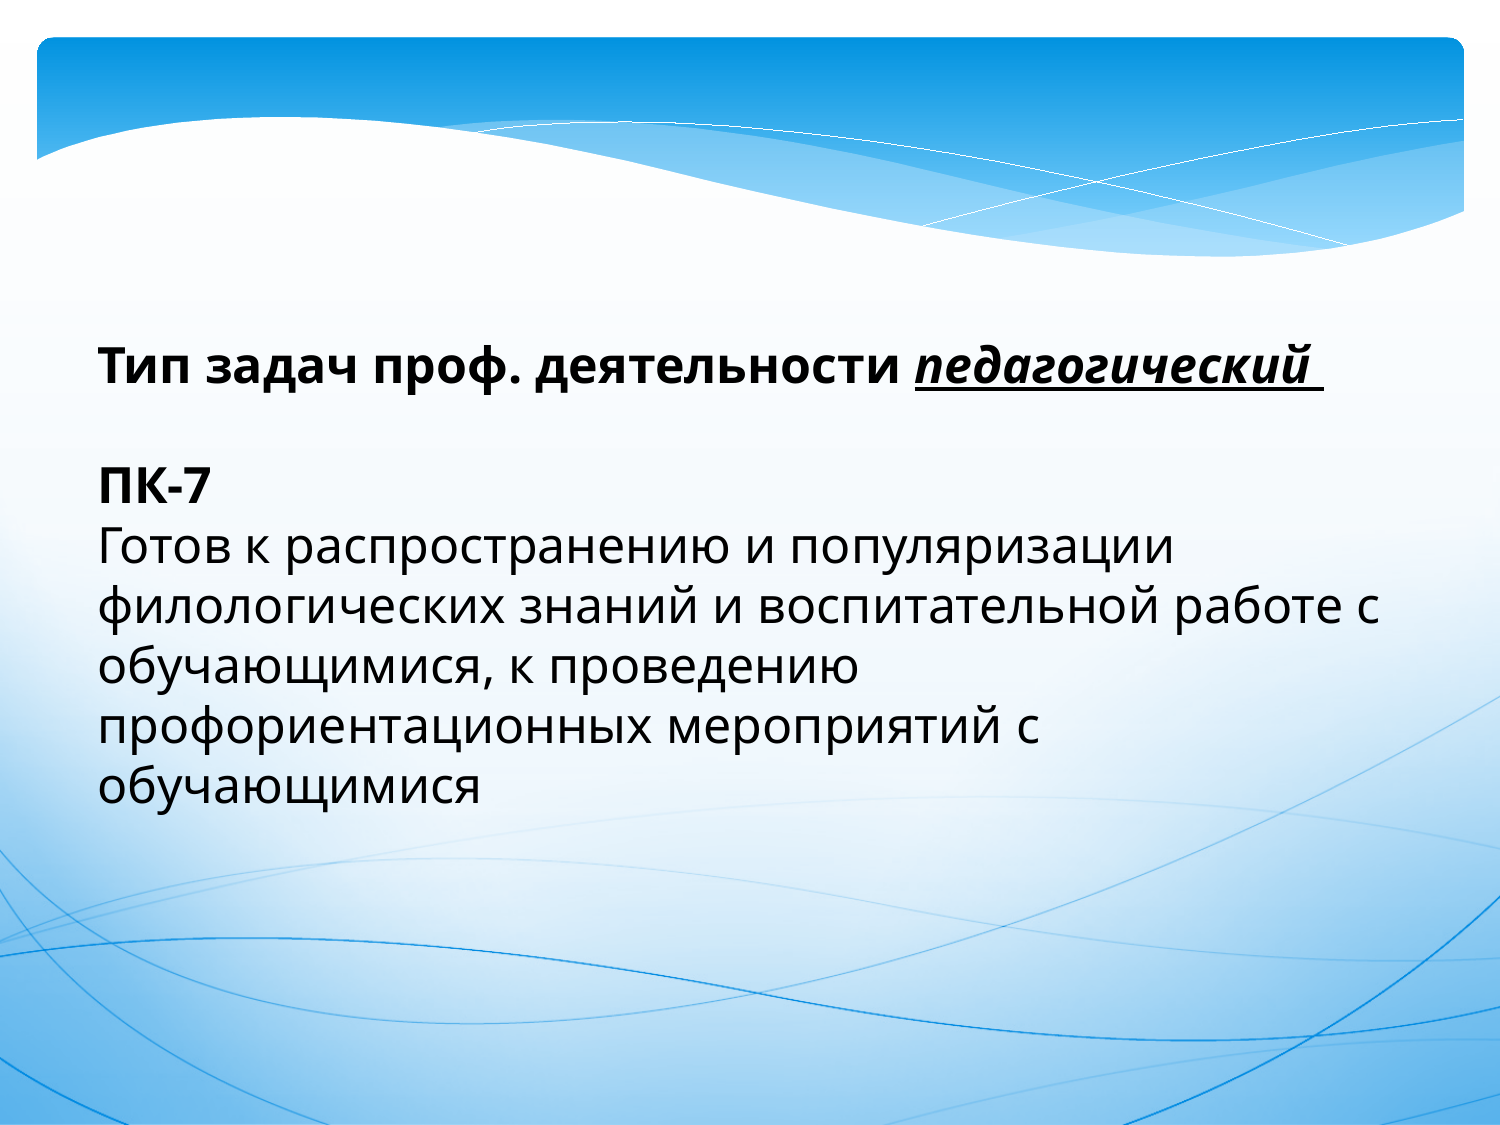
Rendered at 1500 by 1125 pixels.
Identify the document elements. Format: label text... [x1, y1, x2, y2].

text_box Тип задач проф. деятельности педагогический ПК-7 Готов к распространению и популяризации филологических знаний и воспитательной работе с обучающимися, к проведению профориентационных мероприятий с обучающимися [82, 326, 1418, 821]
